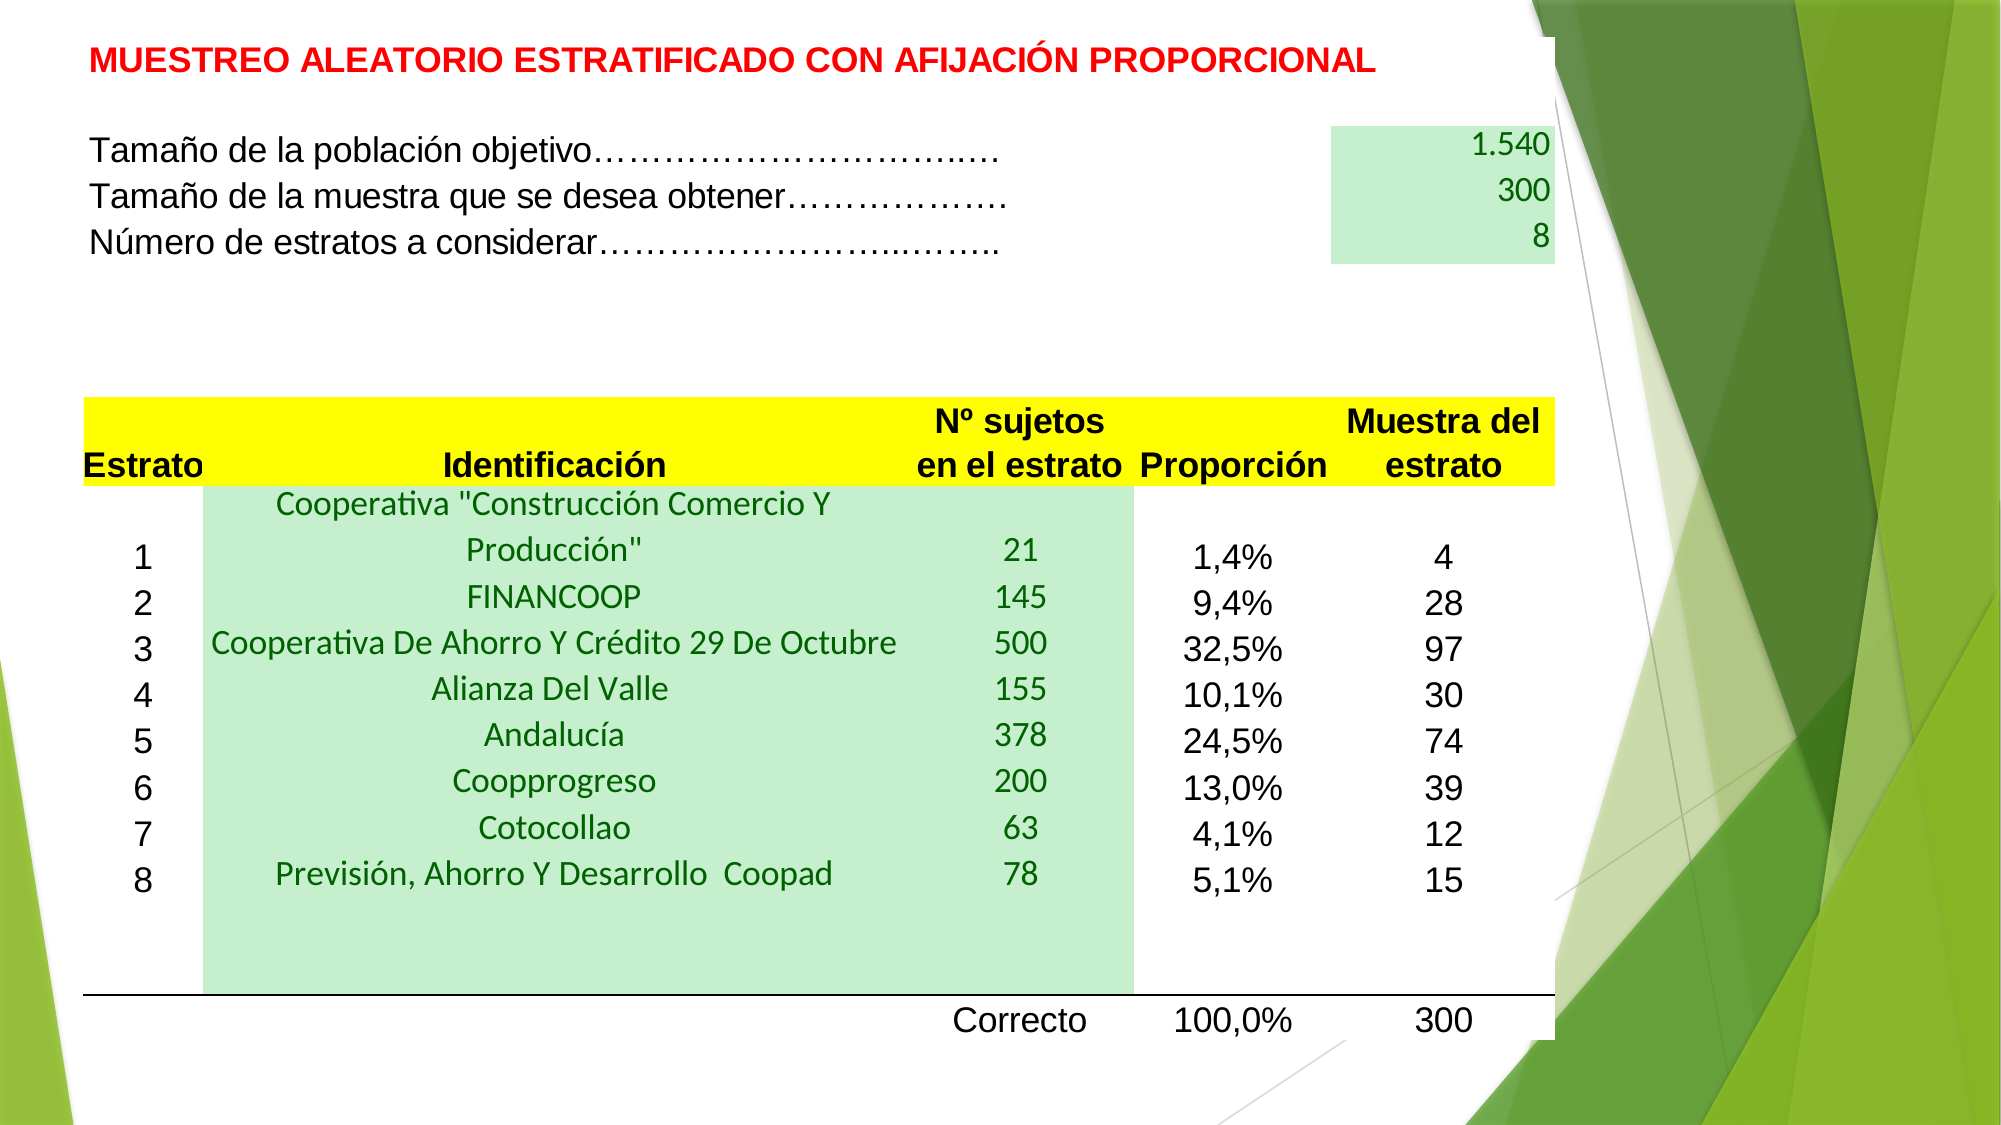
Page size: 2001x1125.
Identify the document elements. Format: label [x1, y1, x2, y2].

picture [82, 36, 1557, 1042]
